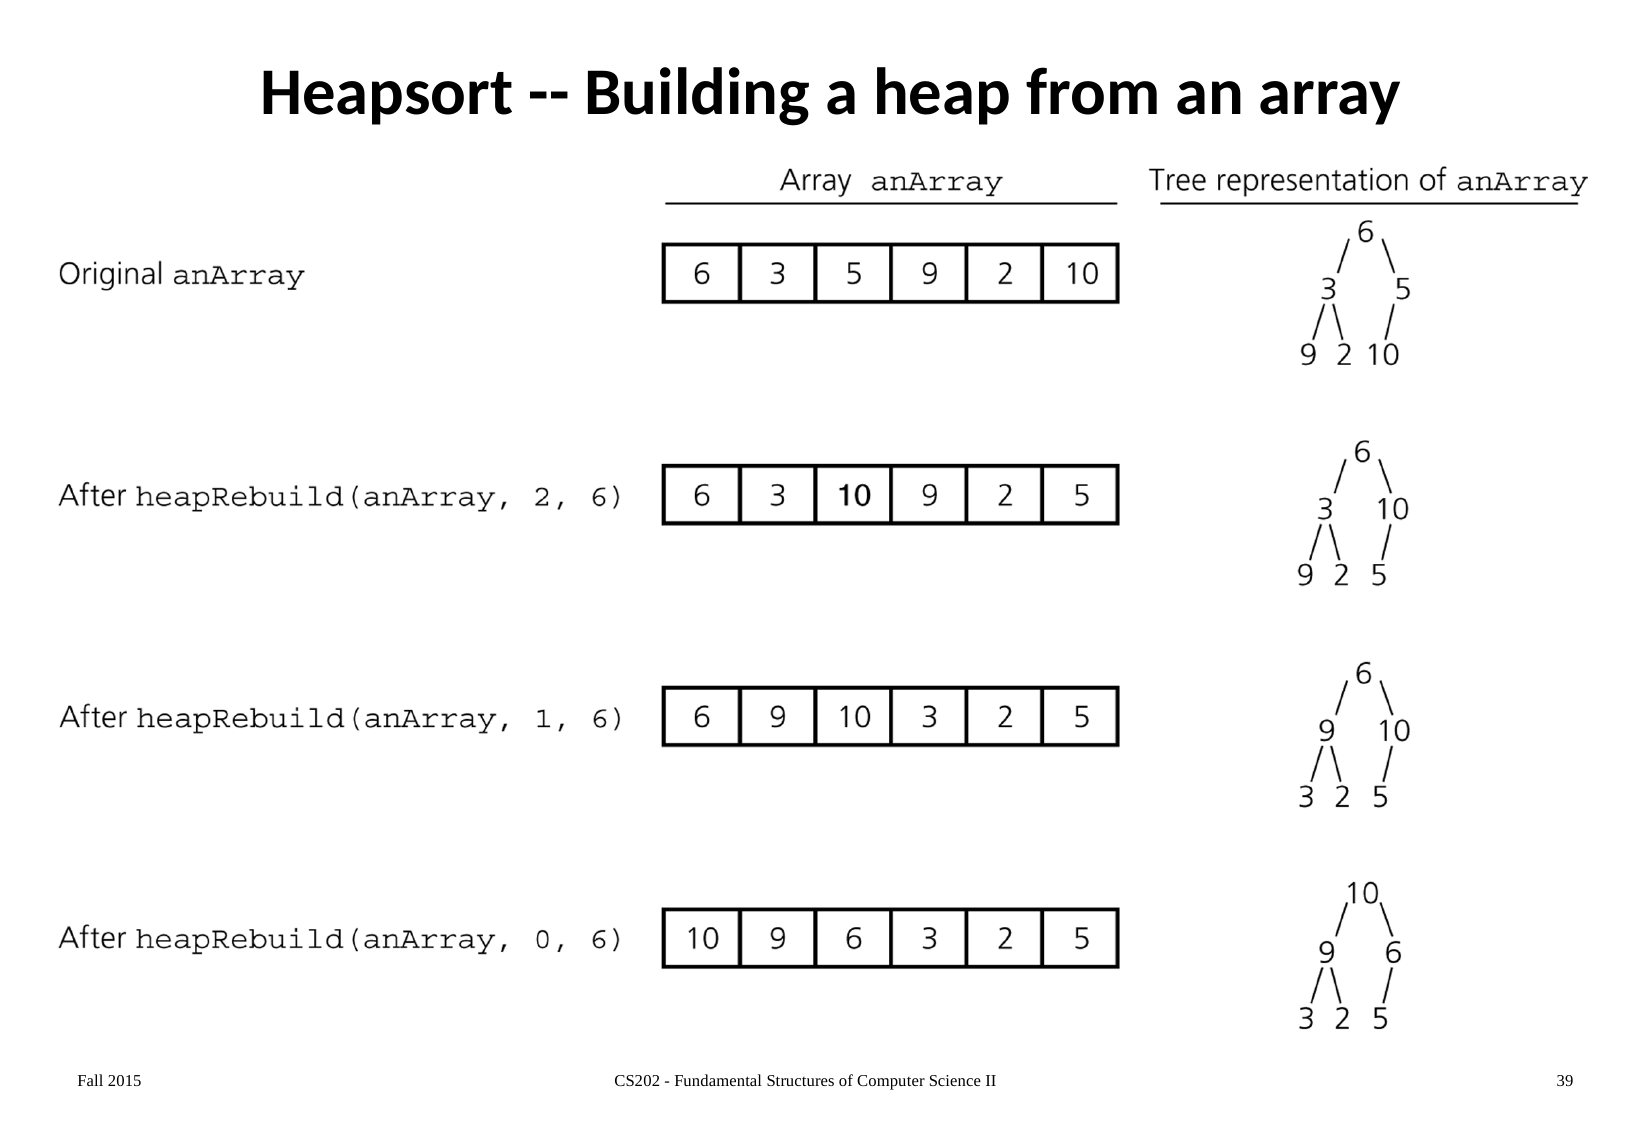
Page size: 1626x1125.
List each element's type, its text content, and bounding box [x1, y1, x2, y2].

title Heapsort -- Building a heap from an array [62, 24, 1600, 150]
slide_number Fall 2015 [62, 1062, 402, 1101]
slide_number 39 [1249, 1062, 1589, 1101]
picture [49, 162, 1588, 1036]
footer CS202 - Fundamental Structures of Computer Science II [500, 1062, 1111, 1101]
